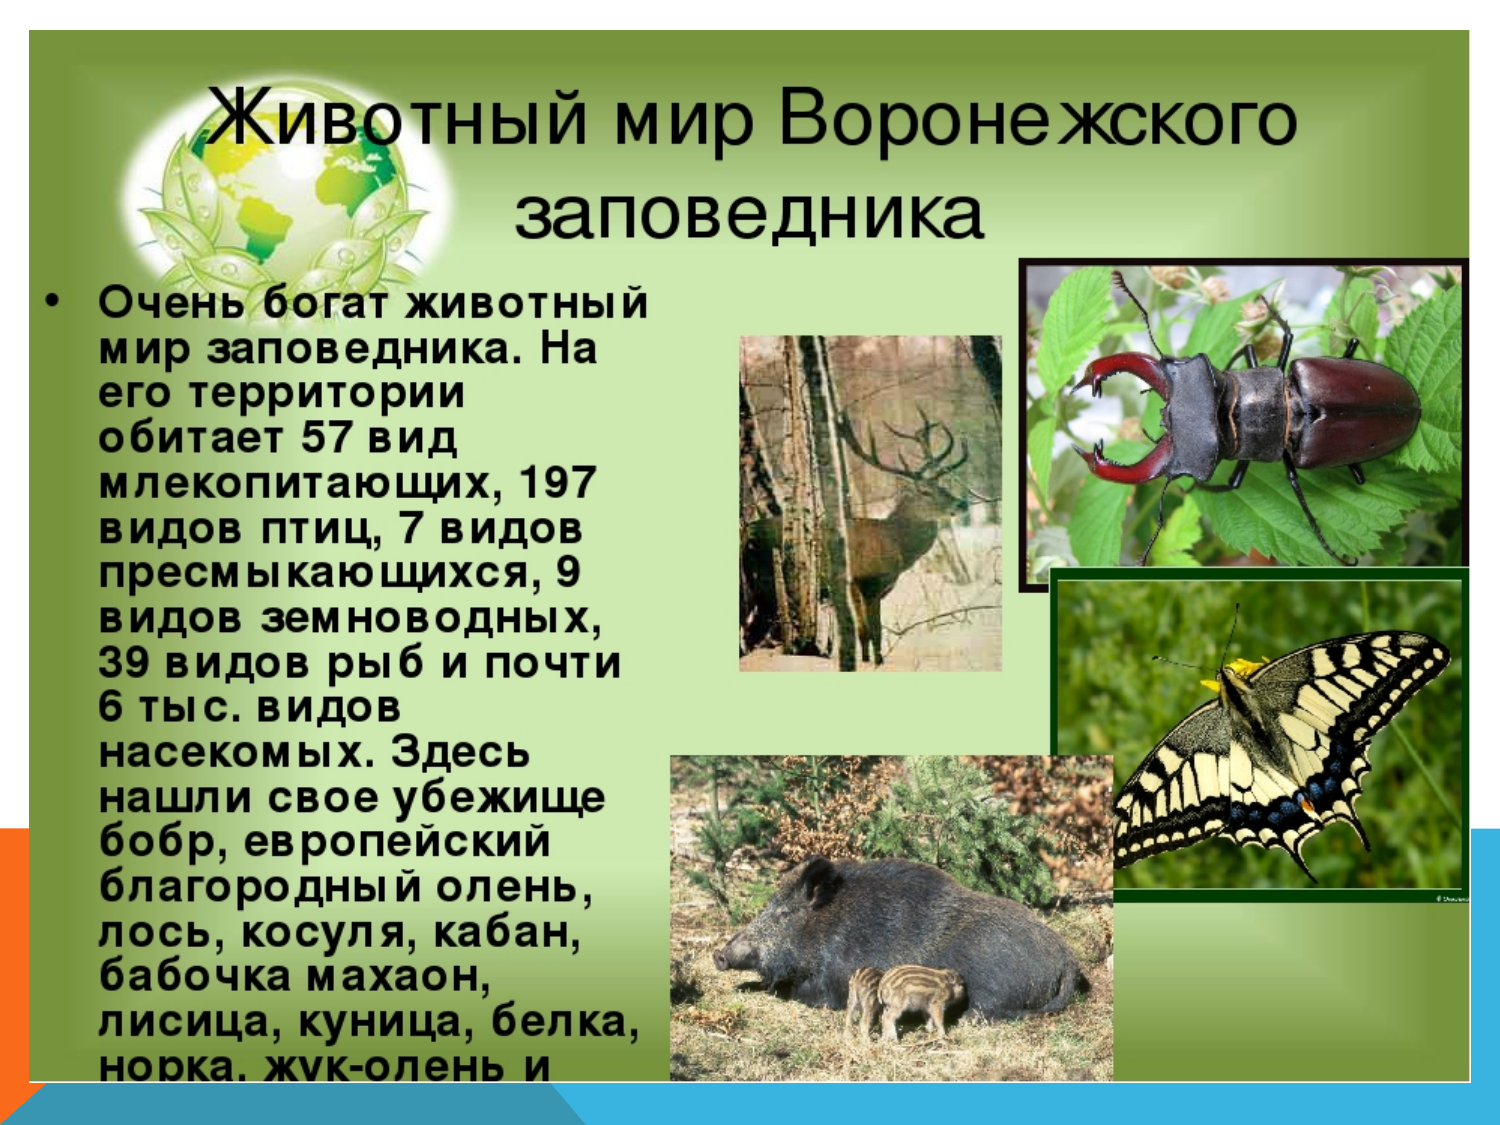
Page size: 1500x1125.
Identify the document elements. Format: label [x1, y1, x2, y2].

picture [29, 30, 1471, 1083]
